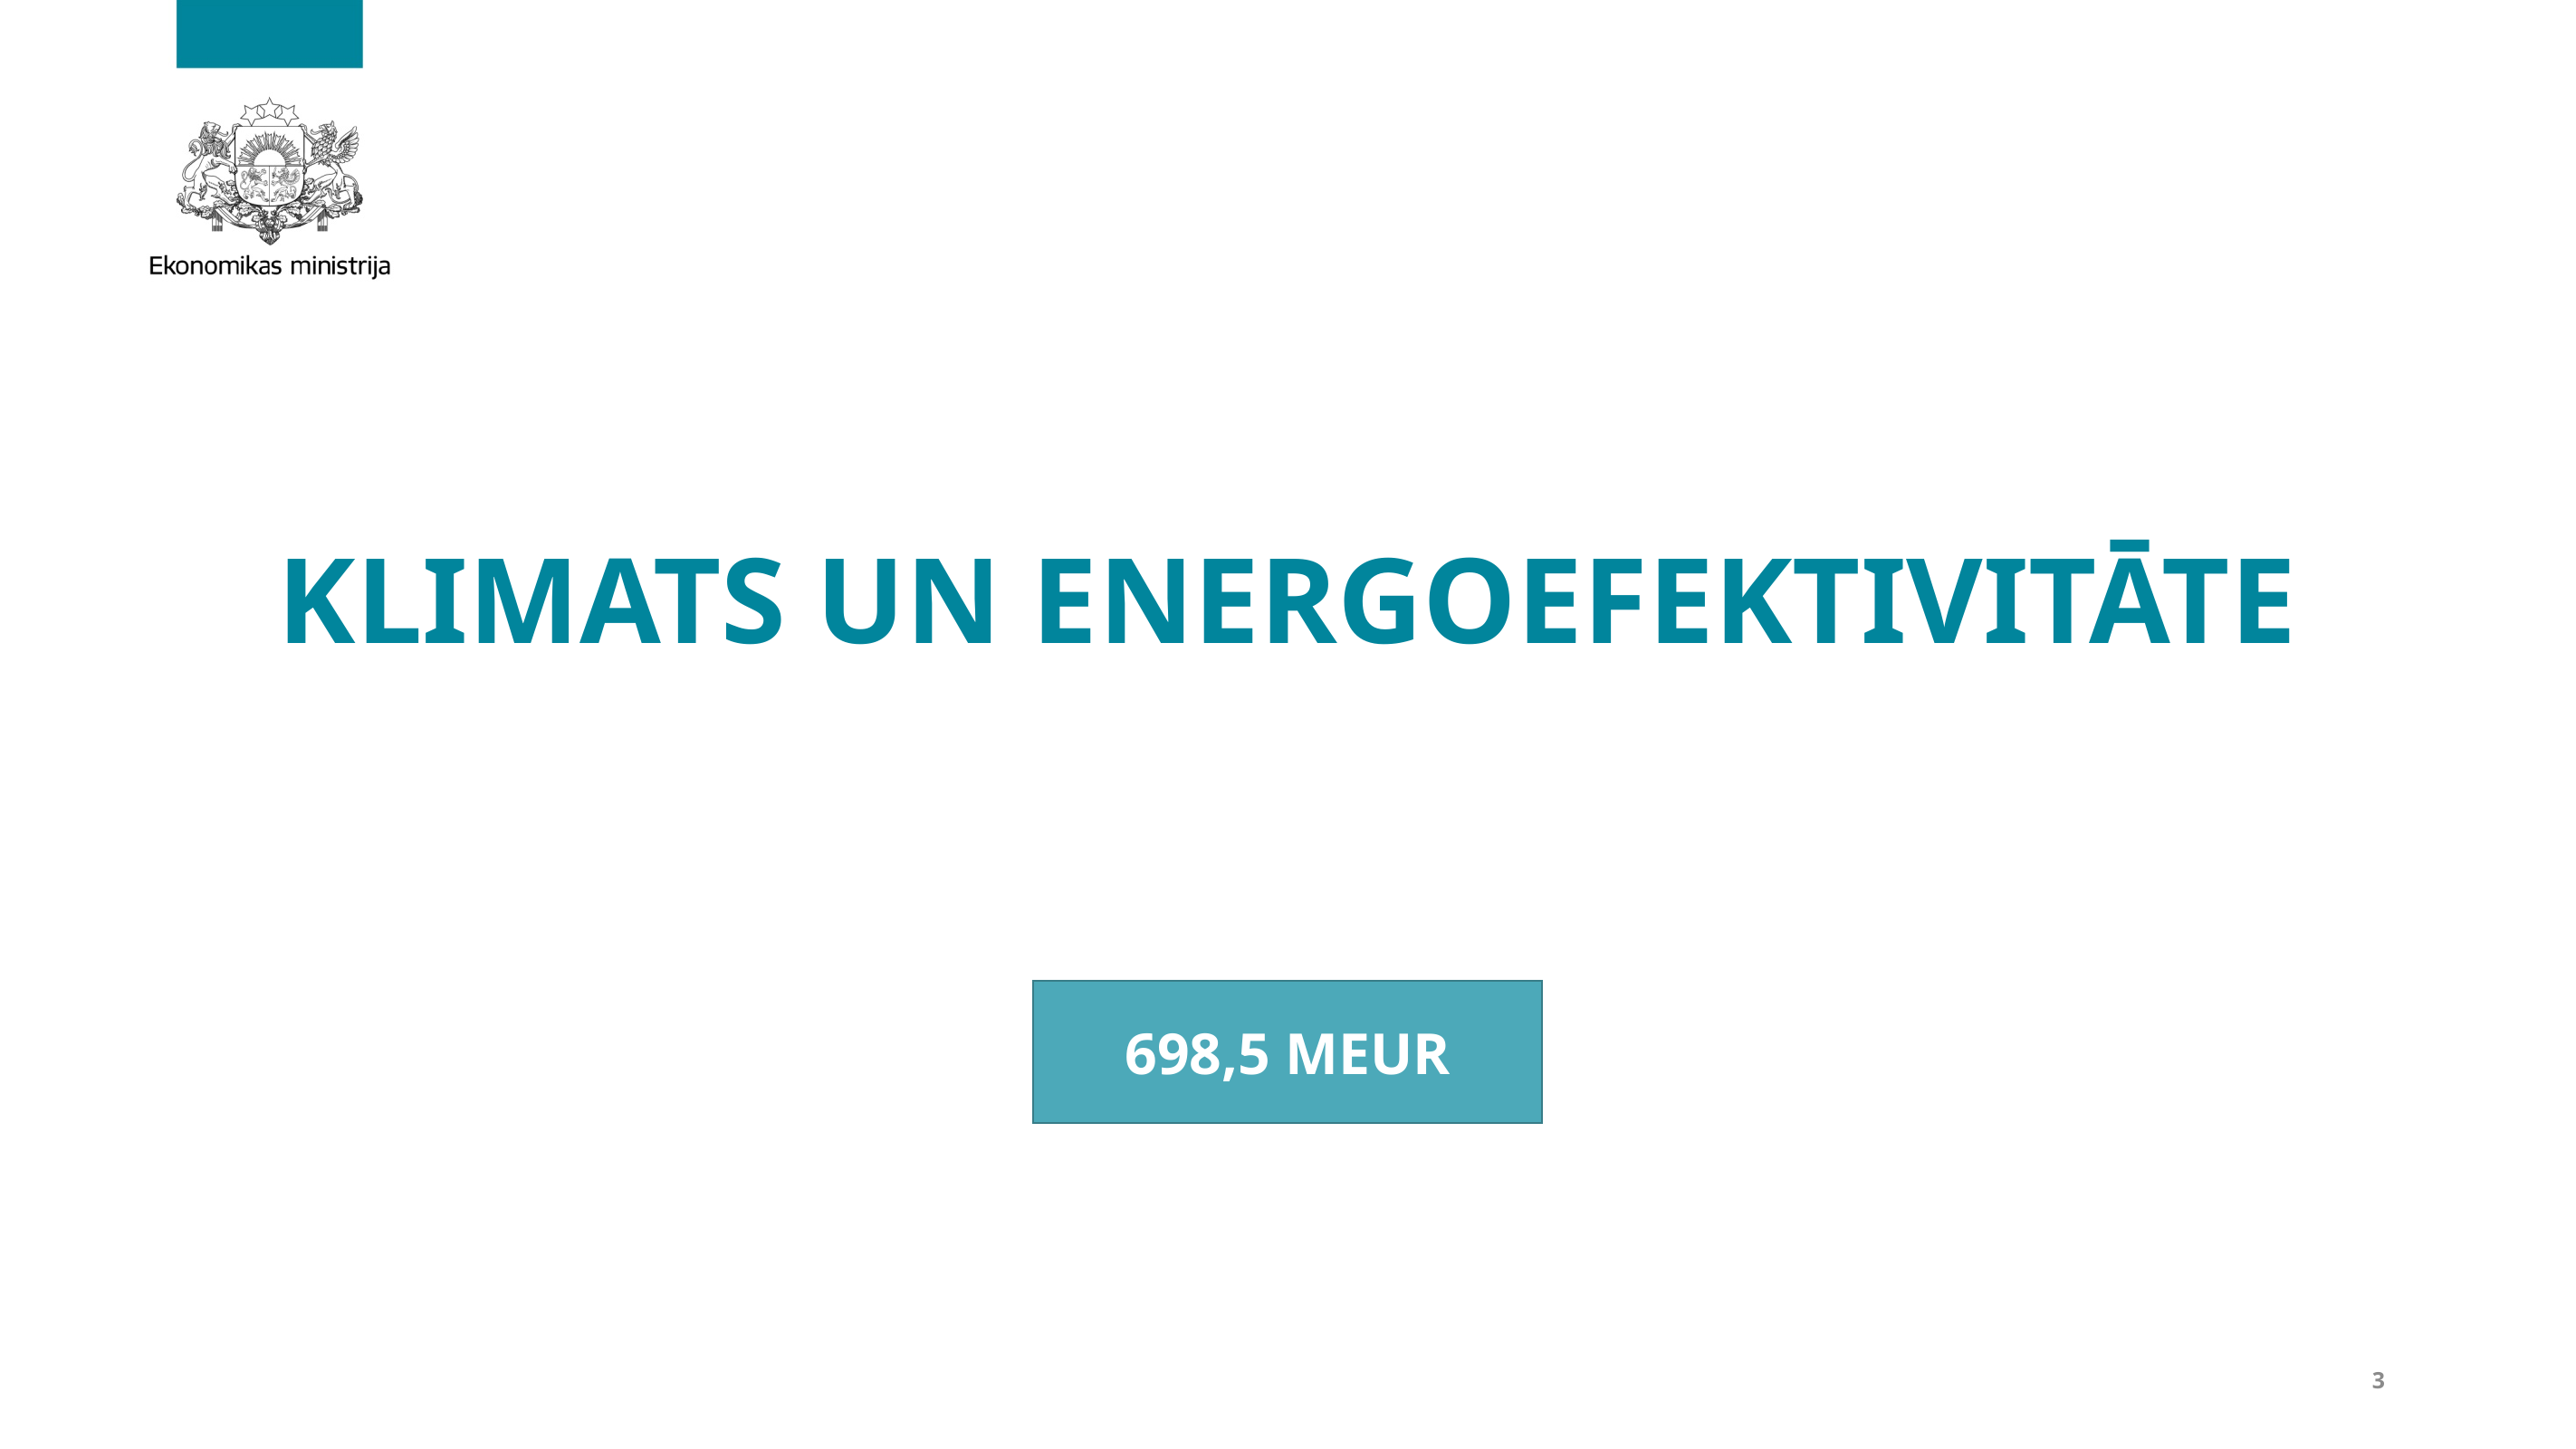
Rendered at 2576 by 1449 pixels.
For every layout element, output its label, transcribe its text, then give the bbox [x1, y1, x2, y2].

list KLIMATS UN ENERGOEFEKTIVITĀTE [177, 532, 2399, 1210]
text_box 698,5 MEUR [1032, 980, 1543, 1124]
picture [83, 0, 456, 414]
slide_number 3 [1818, 1343, 2399, 1421]
